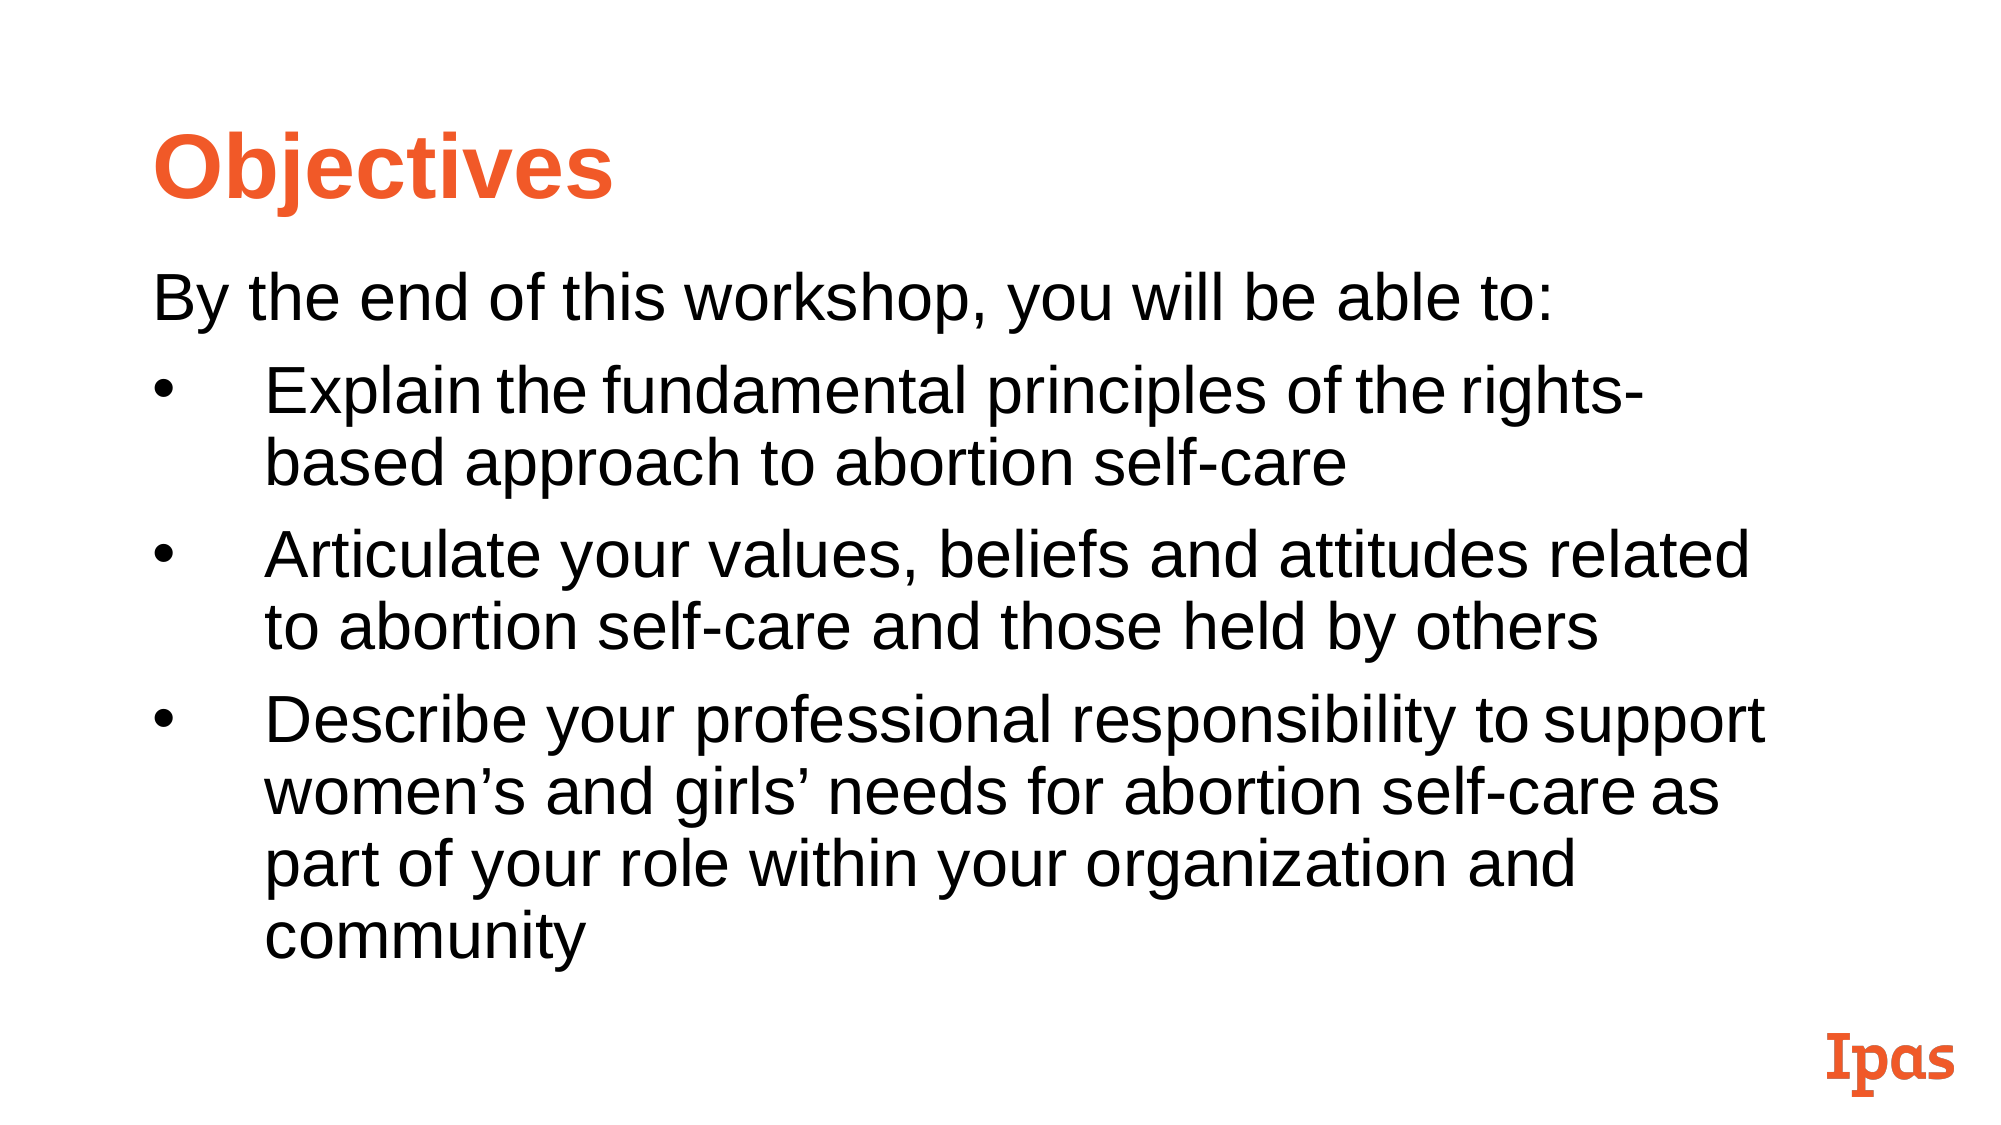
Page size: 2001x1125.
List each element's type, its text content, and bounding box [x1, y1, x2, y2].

title Objectives [137, 59, 1453, 255]
picture [1827, 1033, 1954, 1097]
list By the end of this workshop, you will be able to: Explain the fundamental principles of the rights-based approach to abortion self-care Articulate your values, beliefs and attitudes related to abortion self-care and those held by others Describe your professional responsibility to support women’s and girls’ needs for abortion self-care as part of your role within your organization and community [137, 255, 1799, 1021]
